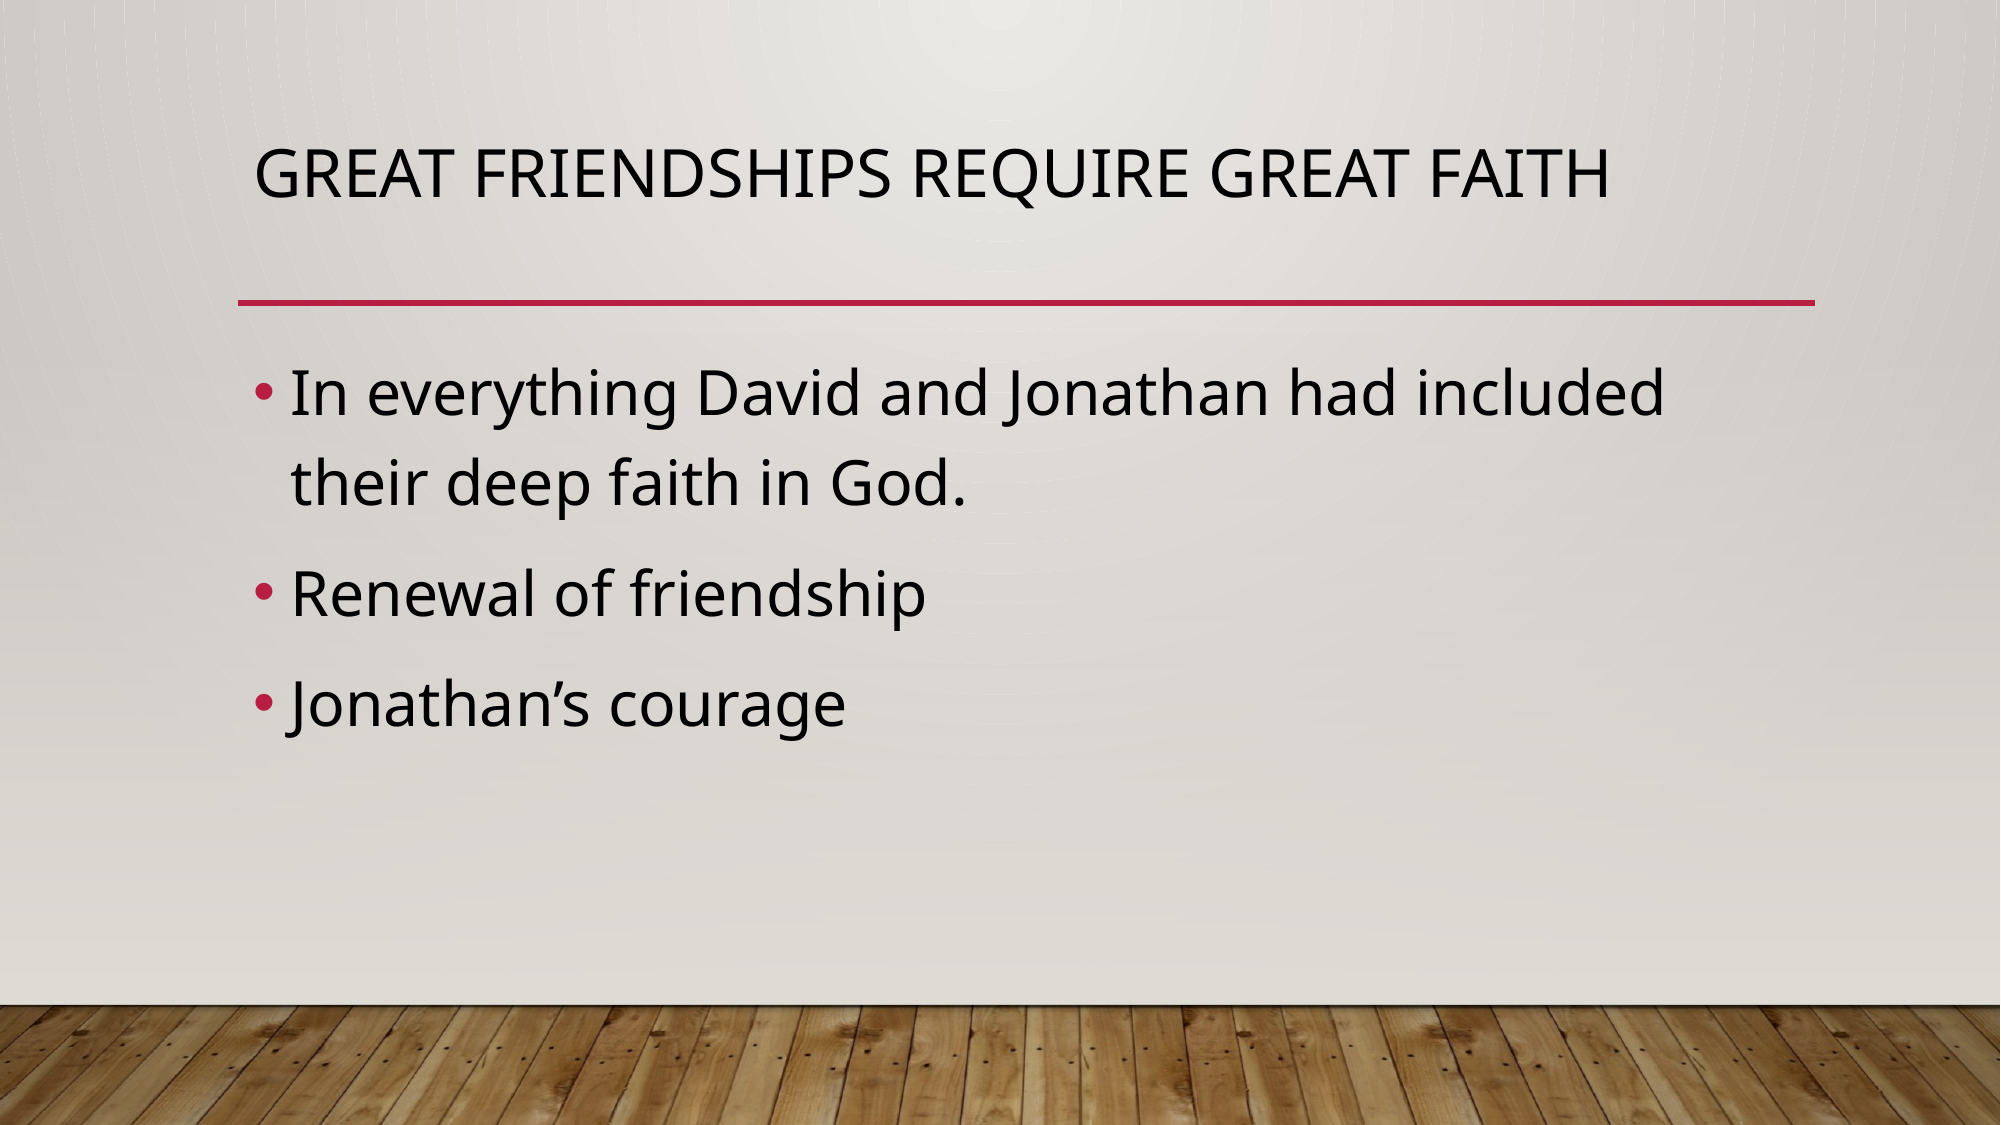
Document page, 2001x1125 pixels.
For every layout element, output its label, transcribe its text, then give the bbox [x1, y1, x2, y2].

list In everything David and Jonathan had included their deep faith in God. Renewal of friendship Jonathan’s courage [238, 330, 1814, 897]
title Great Friendships require great faith [238, 131, 1814, 305]
picture [0, 1005, 2000, 1125]
